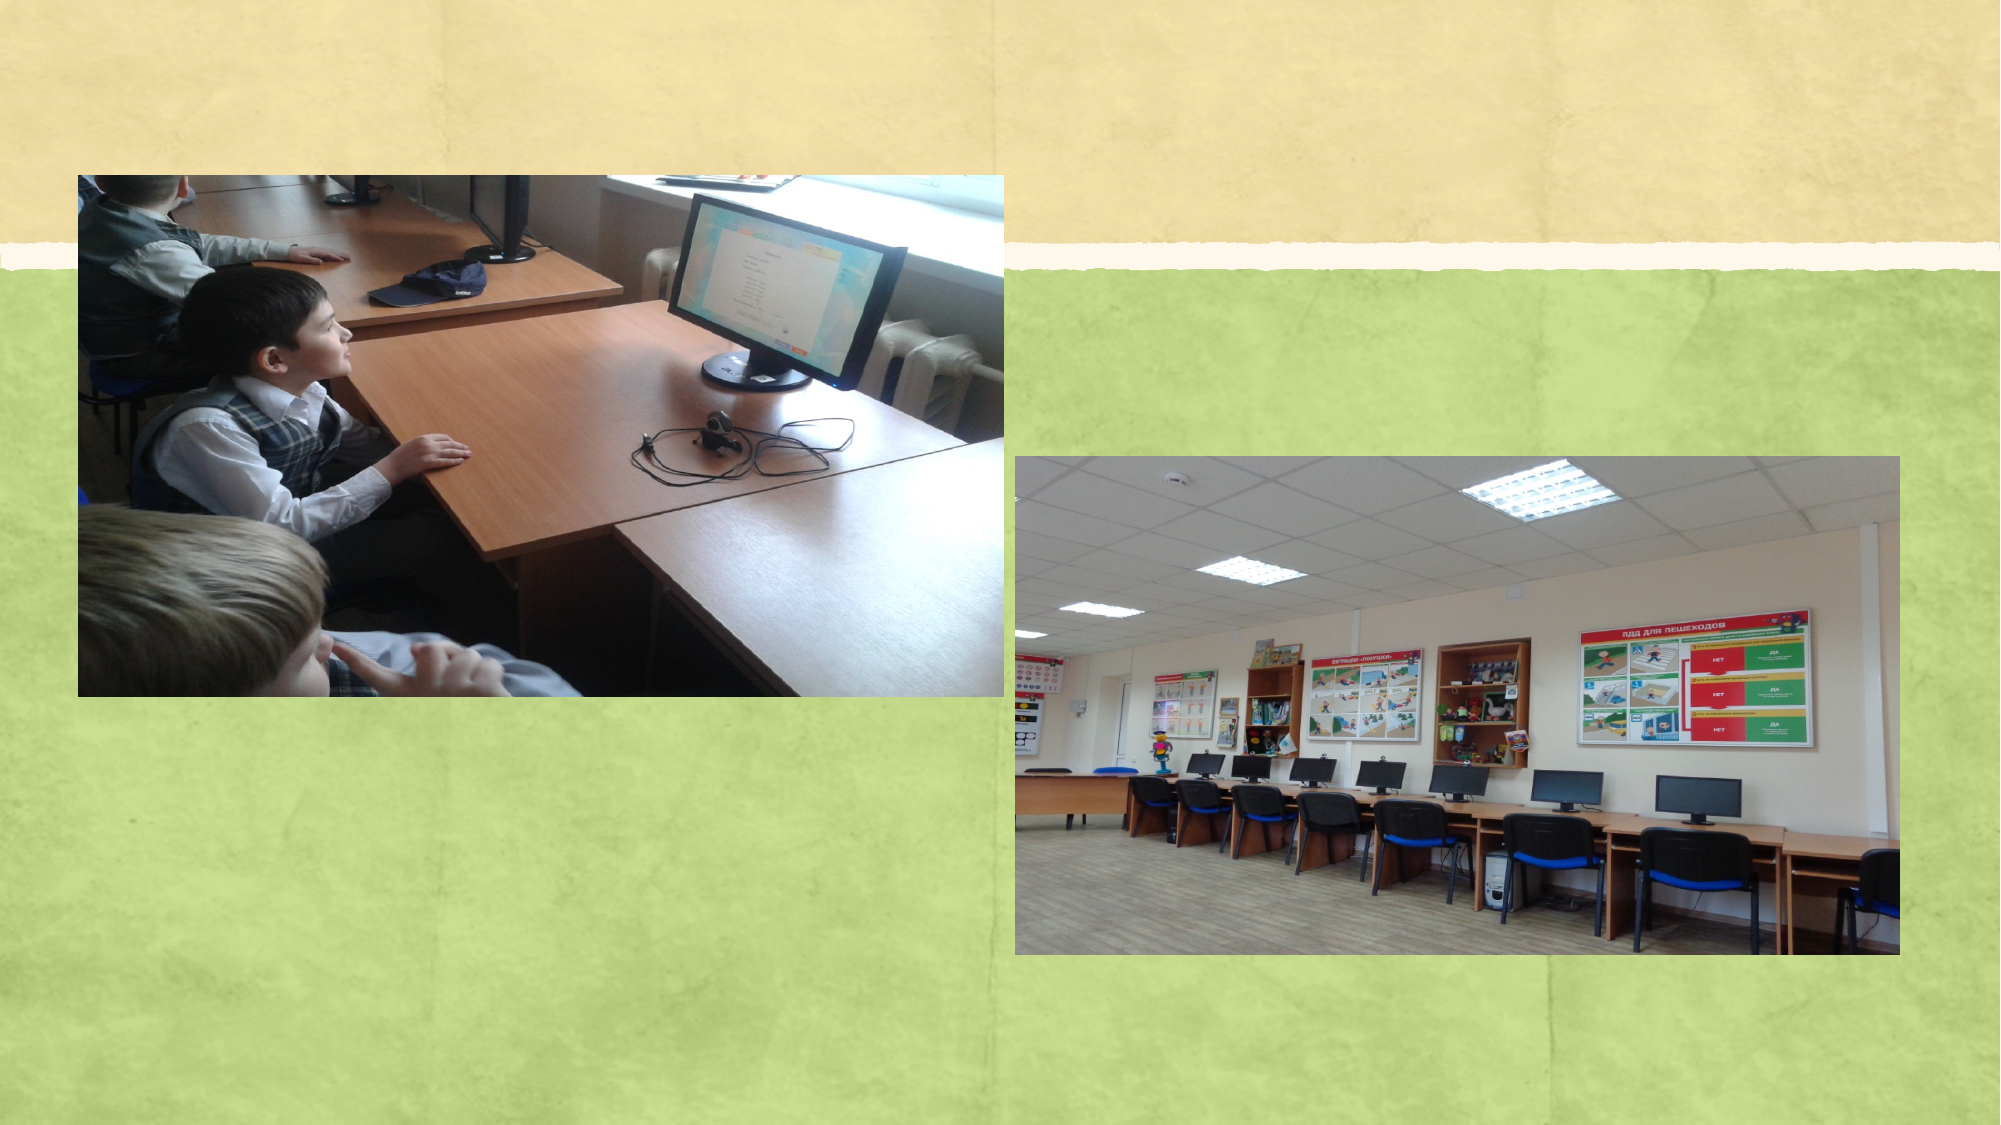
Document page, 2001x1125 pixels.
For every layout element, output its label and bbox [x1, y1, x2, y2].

list [77, 175, 1004, 697]
list [1015, 456, 1901, 955]
